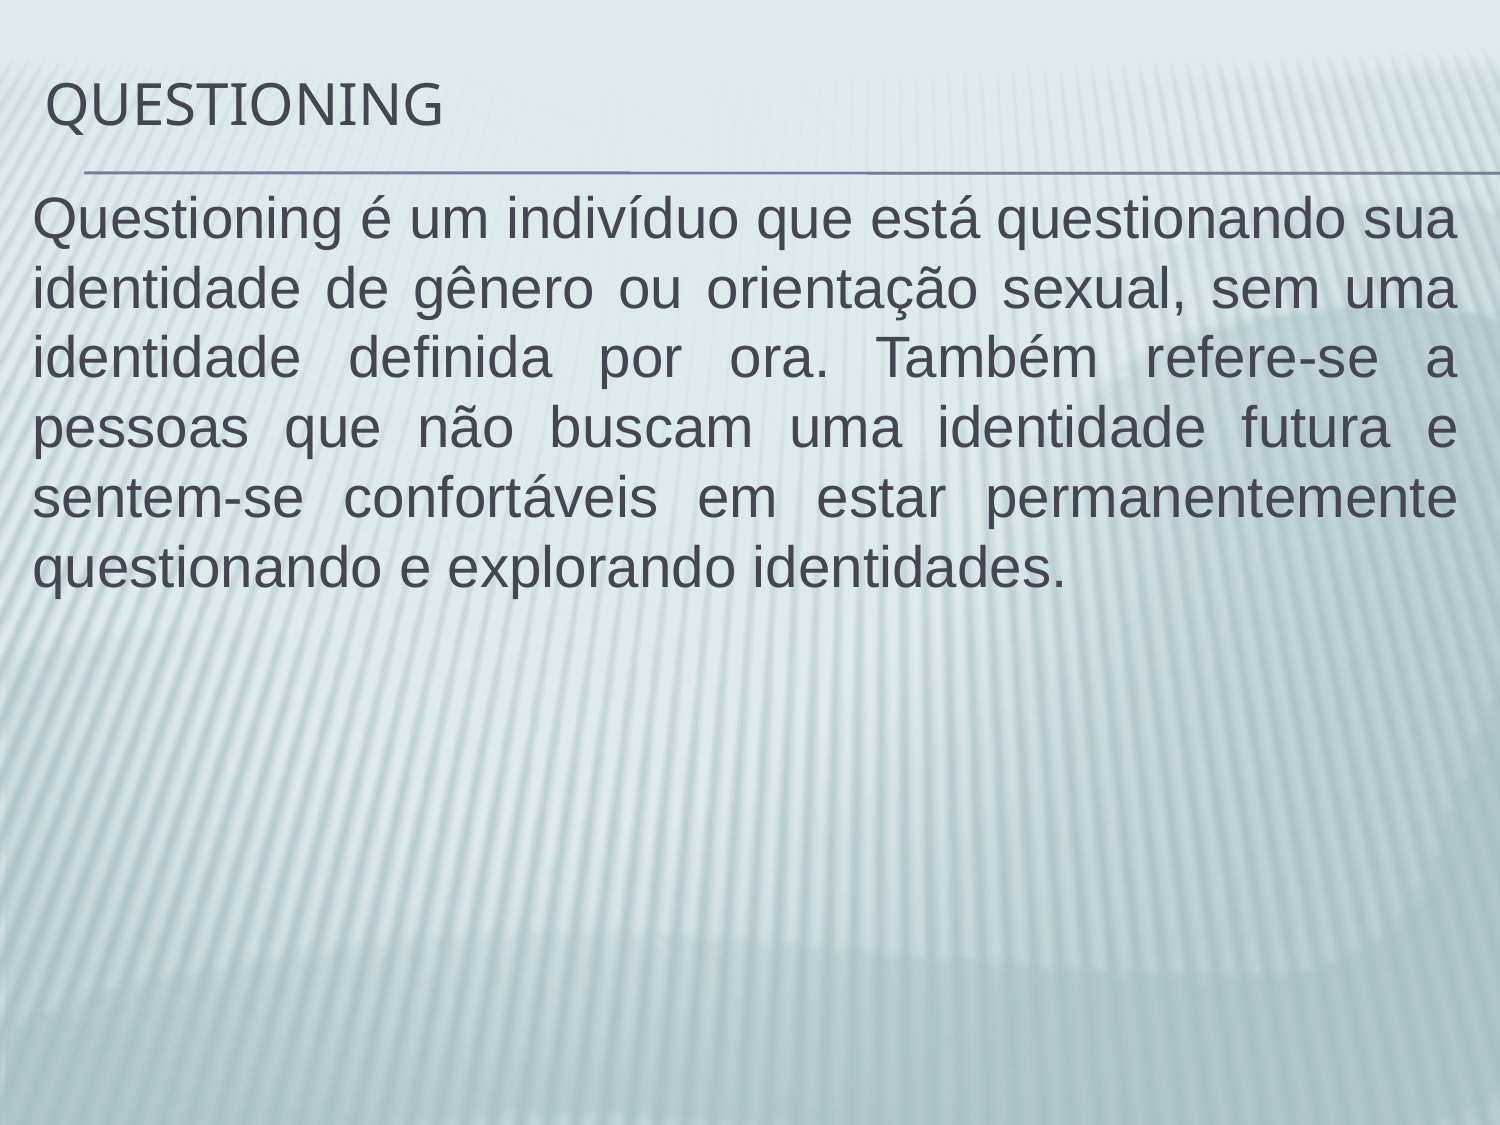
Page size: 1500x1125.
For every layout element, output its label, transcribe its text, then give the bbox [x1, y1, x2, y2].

title Questioning [29, 30, 1475, 172]
list Questioning é um indivíduo que está questionando sua identidade de gênero ou orientação sexual, sem uma identidade definida por ora. Também refere-se a pessoas que não buscam uma identidade futura e sentem-se confortáveis em estar permanentemente questionando e explorando identidades. [17, 172, 1475, 1125]
